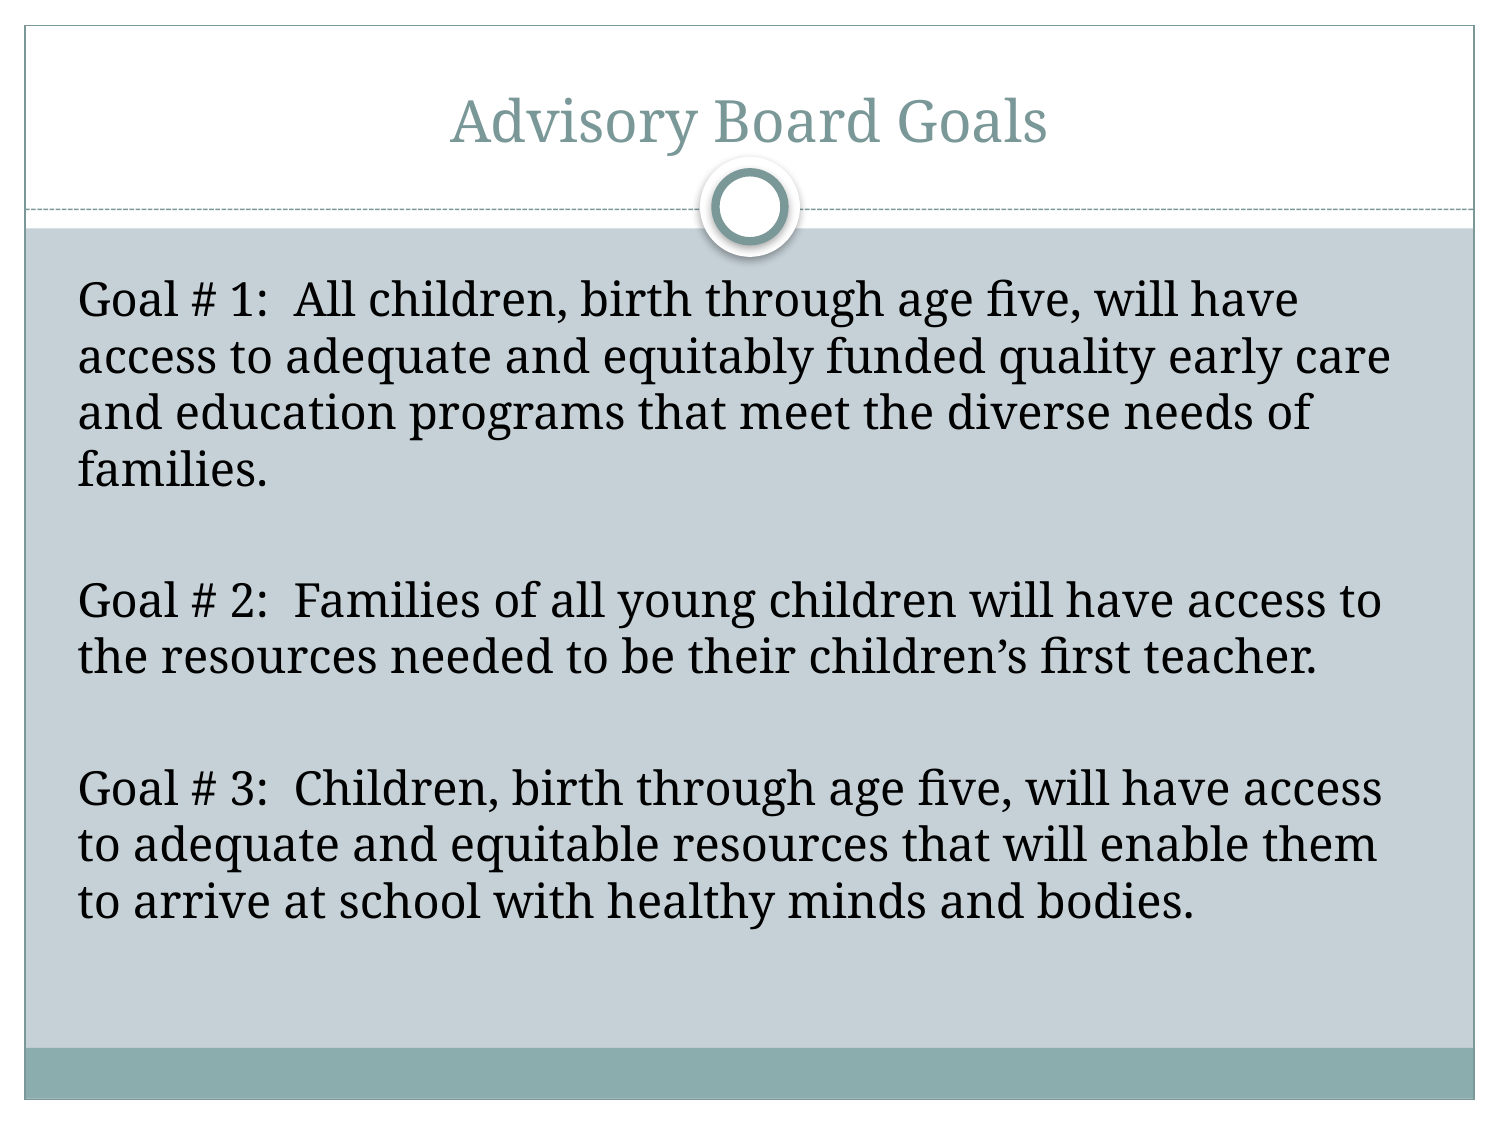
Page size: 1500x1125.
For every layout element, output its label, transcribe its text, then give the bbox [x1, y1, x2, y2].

title Advisory Board Goals [49, 37, 1450, 162]
list Goal # 1: All children, birth through age five, will have access to adequate and equitably funded quality early care and education programs that meet the diverse needs of families. Goal # 2: Families of all young children will have access to the resources needed to be their children’s first teacher. Goal # 3: Children, birth through age five, will have access to adequate and equitable resources that will enable them to arrive at school with healthy minds and bodies. [62, 262, 1413, 1005]
